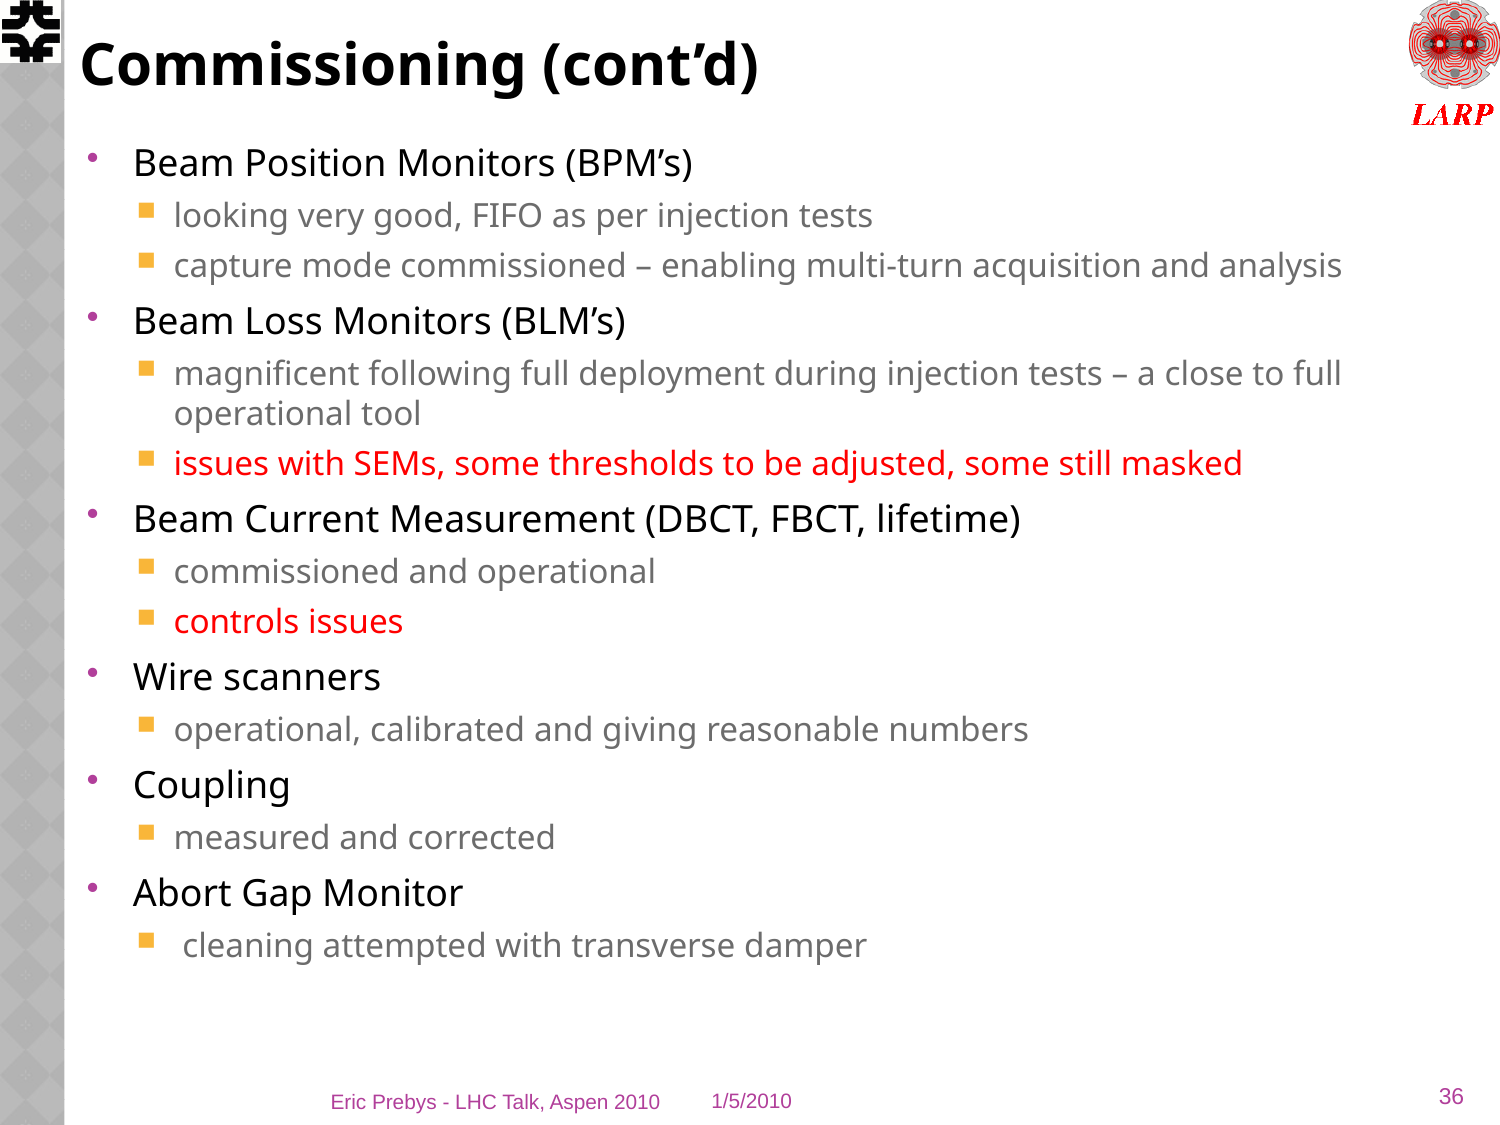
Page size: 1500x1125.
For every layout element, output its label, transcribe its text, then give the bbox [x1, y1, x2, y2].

slide_number 36 [1367, 1071, 1465, 1110]
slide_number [696, 1075, 1025, 1114]
title Commissioning (cont’d) [72, 24, 1428, 98]
footer Eric Prebys - LHC Talk, Aspen 2010 [75, 1075, 675, 1114]
list Beam Position Monitors (BPM’s) looking very good, FIFO as per injection tests capture mode commissioned – enabling multi-turn acquisition and analysis Beam Loss Monitors (BLM’s) magnificent following full deployment during injection tests – a close to full operational tool issues with SEMs, some thresholds to be adjusted, some still masked Beam Current Measurement (DBCT, FBCT, lifetime) commissioned and operational controls issues Wire scanners operational, calibrated and giving reasonable numbers Coupling measured and corrected Abort Gap Monitor cleaning attempted with transverse damper [72, 131, 1444, 1063]
picture [1406, 0, 1500, 125]
picture [0, 0, 61, 63]
table_cell 3.5 [0, 0, 65, 1125]
